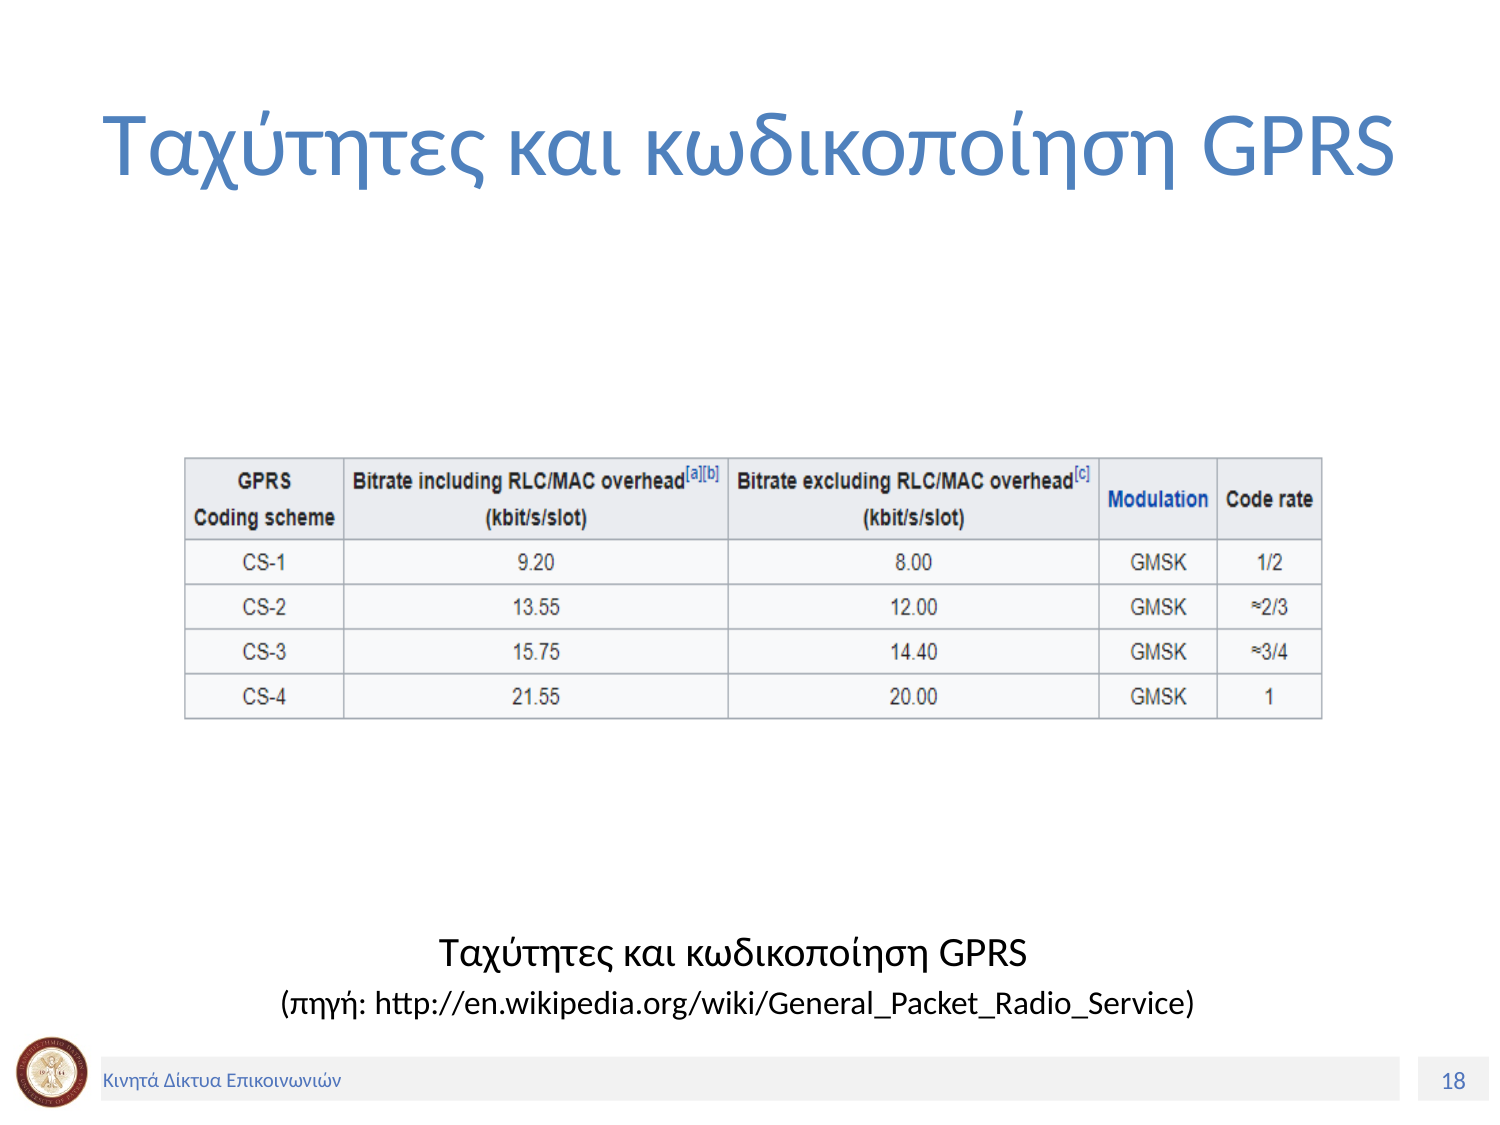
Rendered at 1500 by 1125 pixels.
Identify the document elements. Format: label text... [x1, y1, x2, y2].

list Ταχύτητες και κωδικοποίηση GPRS (πηγή: http://en.wikipedia.org/wiki/General_Packet_Radio_Service) [242, 916, 1235, 1037]
picture [2, 1023, 101, 1121]
title Ταχύτητες και κωδικοποίηση GPRS [75, 44, 1425, 233]
picture [182, 455, 1324, 724]
